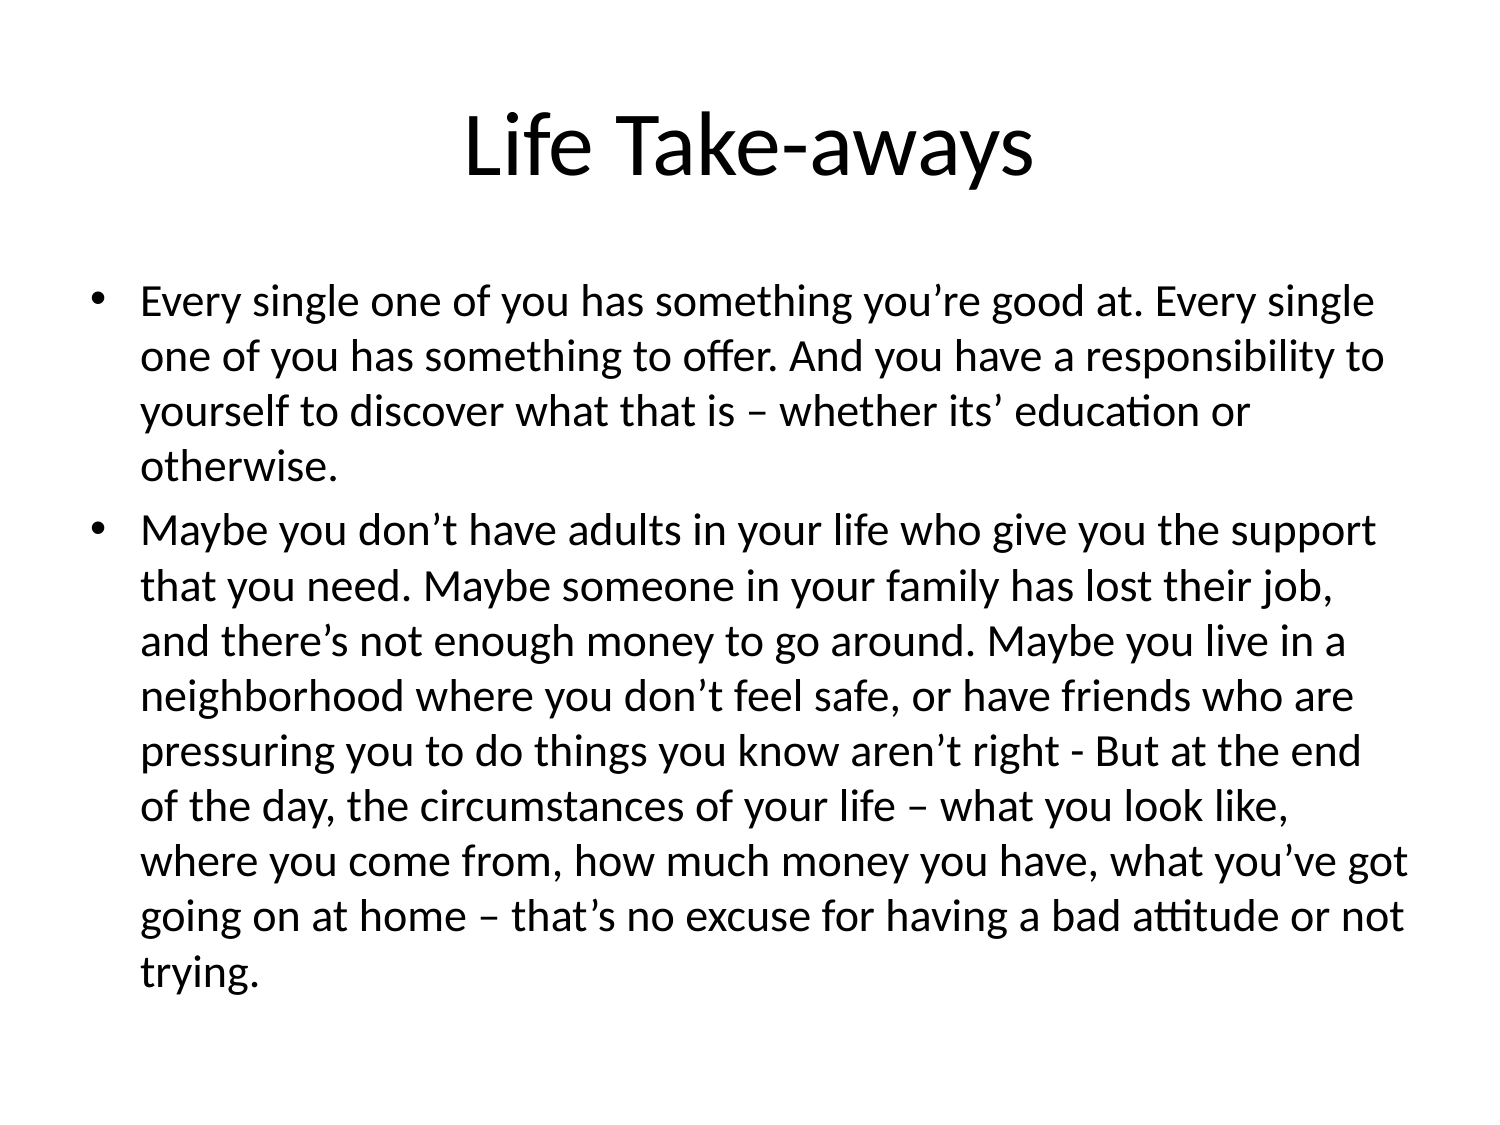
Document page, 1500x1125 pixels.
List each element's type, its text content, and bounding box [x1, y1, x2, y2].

title Life Take-aways [75, 45, 1425, 233]
list Every single one of you has something you’re good at. Every single one of you has something to offer. And you have a responsibility to yourself to discover what that is – whether its’ education or otherwise. Maybe you don’t have adults in your life who give you the support that you need. Maybe someone in your family has lost their job, and there’s not enough money to go around. Maybe you live in a neighborhood where you don’t feel safe, or have friends who are pressuring you to do things you know aren’t right - But at the end of the day, the circumstances of your life – what you look like, where you come from, how much money you have, what you’ve got going on at home – that’s no excuse for having a bad attitude or not trying. [75, 262, 1425, 1005]
